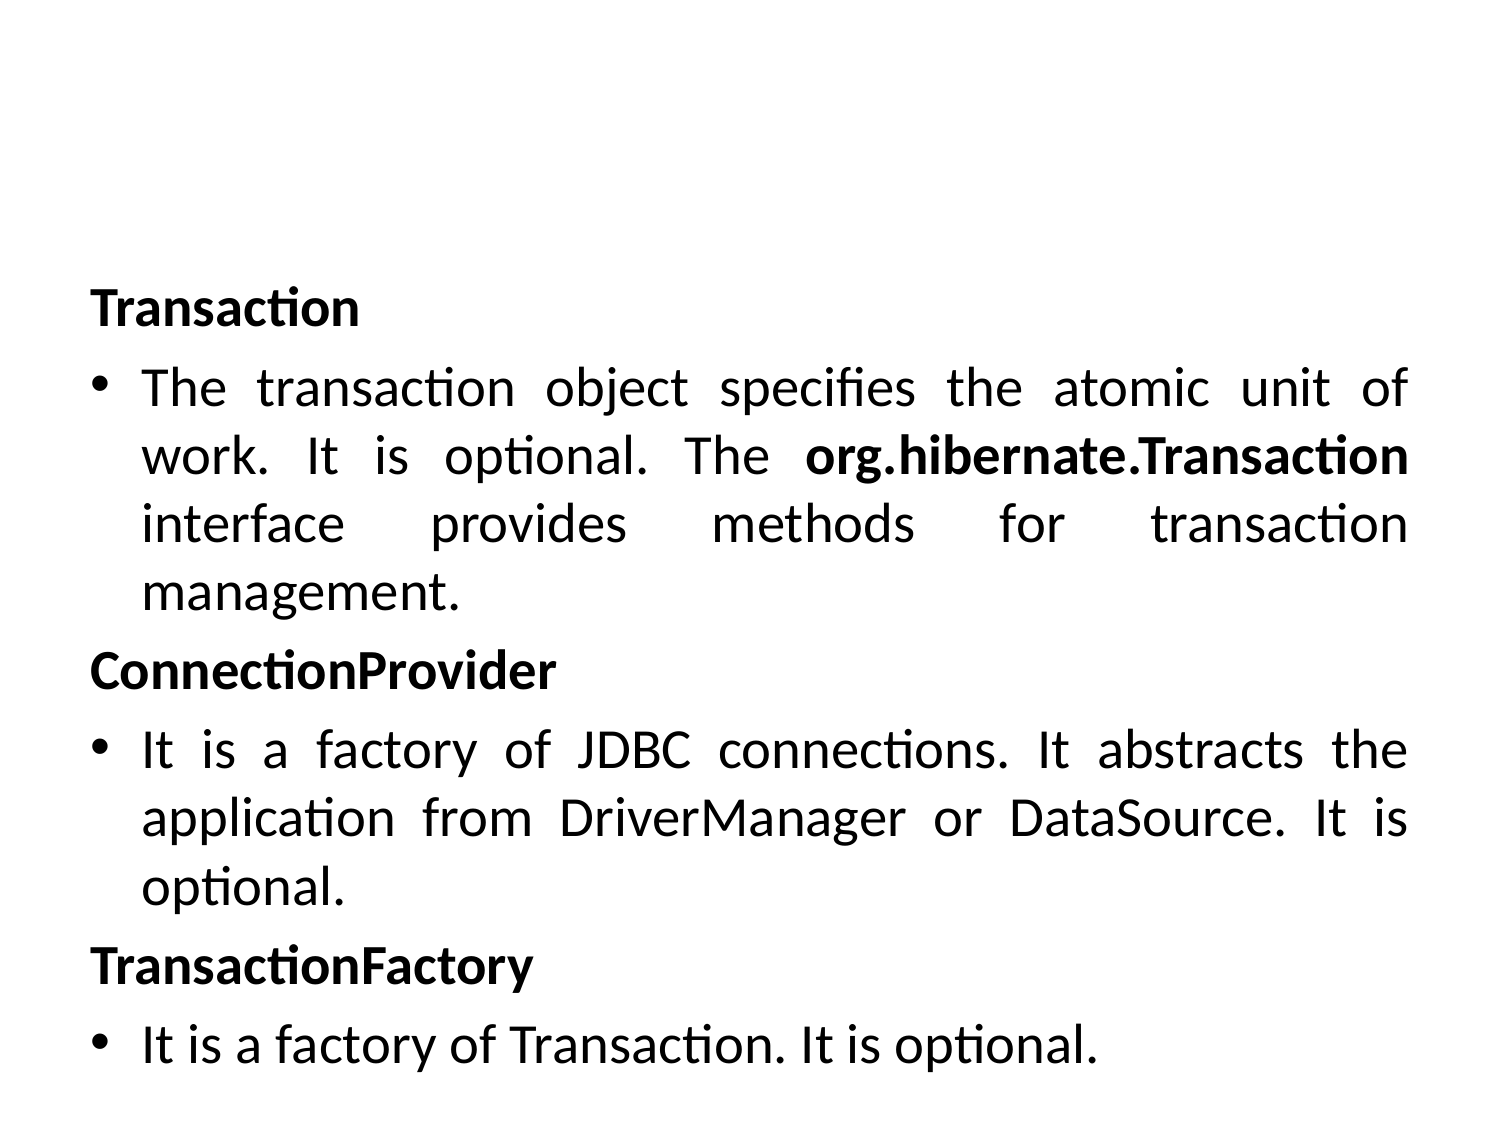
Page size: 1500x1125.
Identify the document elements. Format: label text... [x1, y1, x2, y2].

list Transaction The transaction object specifies the atomic unit of work. It is optional. The org.hibernate.Transaction interface provides methods for transaction management. ConnectionProvider It is a factory of JDBC connections. It abstracts the application from DriverManager or DataSource. It is optional. TransactionFactory It is a factory of Transaction. It is optional. [75, 262, 1425, 1088]
